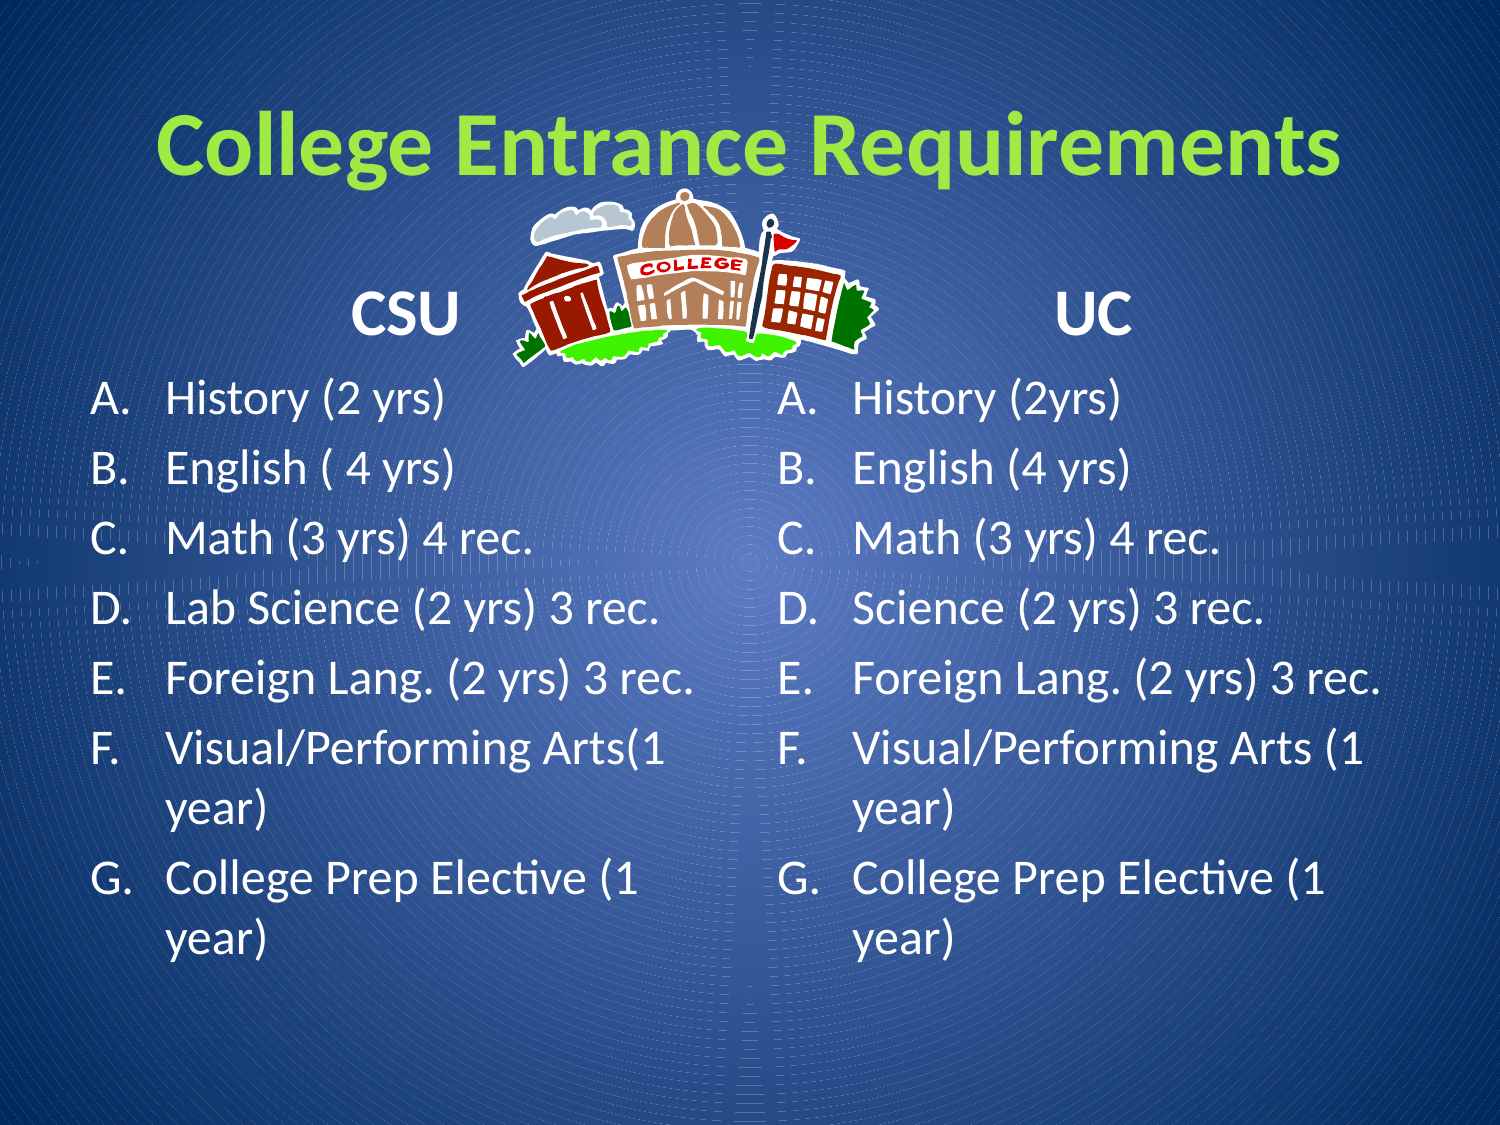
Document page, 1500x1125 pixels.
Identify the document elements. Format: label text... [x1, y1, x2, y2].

list History (2 yrs) English ( 4 yrs) Math (3 yrs) 4 rec. Lab Science (2 yrs) 3 rec. Foreign Lang. (2 yrs) 3 rec. Visual/Performing Arts(1 year) College Prep Elective (1 year) [75, 356, 738, 1005]
title College Entrance Requirements [75, 45, 1425, 233]
list CSU [75, 251, 507, 356]
picture [512, 187, 881, 368]
list History (2yrs) English (4 yrs) Math (3 yrs) 4 rec. Science (2 yrs) 3 rec. Foreign Lang. (2 yrs) 3 rec. Visual/Performing Arts (1 year) College Prep Elective (1 year) [761, 356, 1425, 1005]
list UC [885, 251, 1425, 356]
